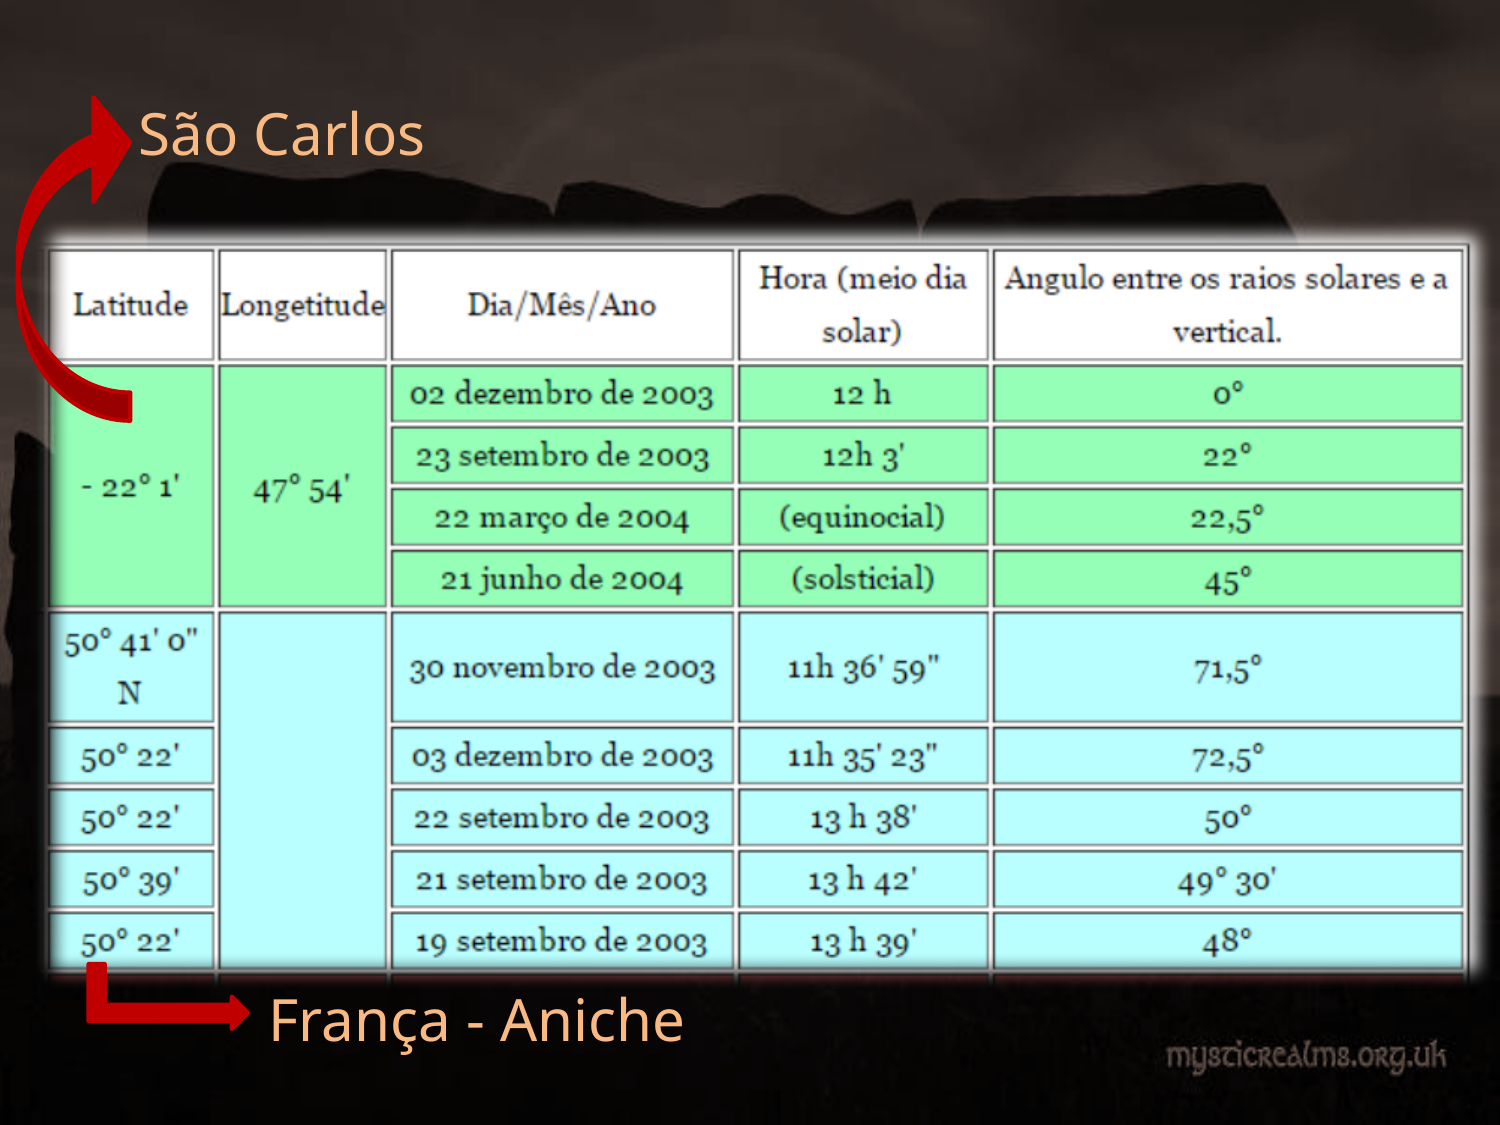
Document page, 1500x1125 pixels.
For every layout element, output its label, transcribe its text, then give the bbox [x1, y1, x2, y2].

picture [35, 219, 1495, 988]
text_box [15, 95, 123, 354]
text_box São Carlos [123, 90, 1034, 175]
text_box França - Aniche [253, 996, 1164, 1061]
text_box [86, 996, 251, 1031]
